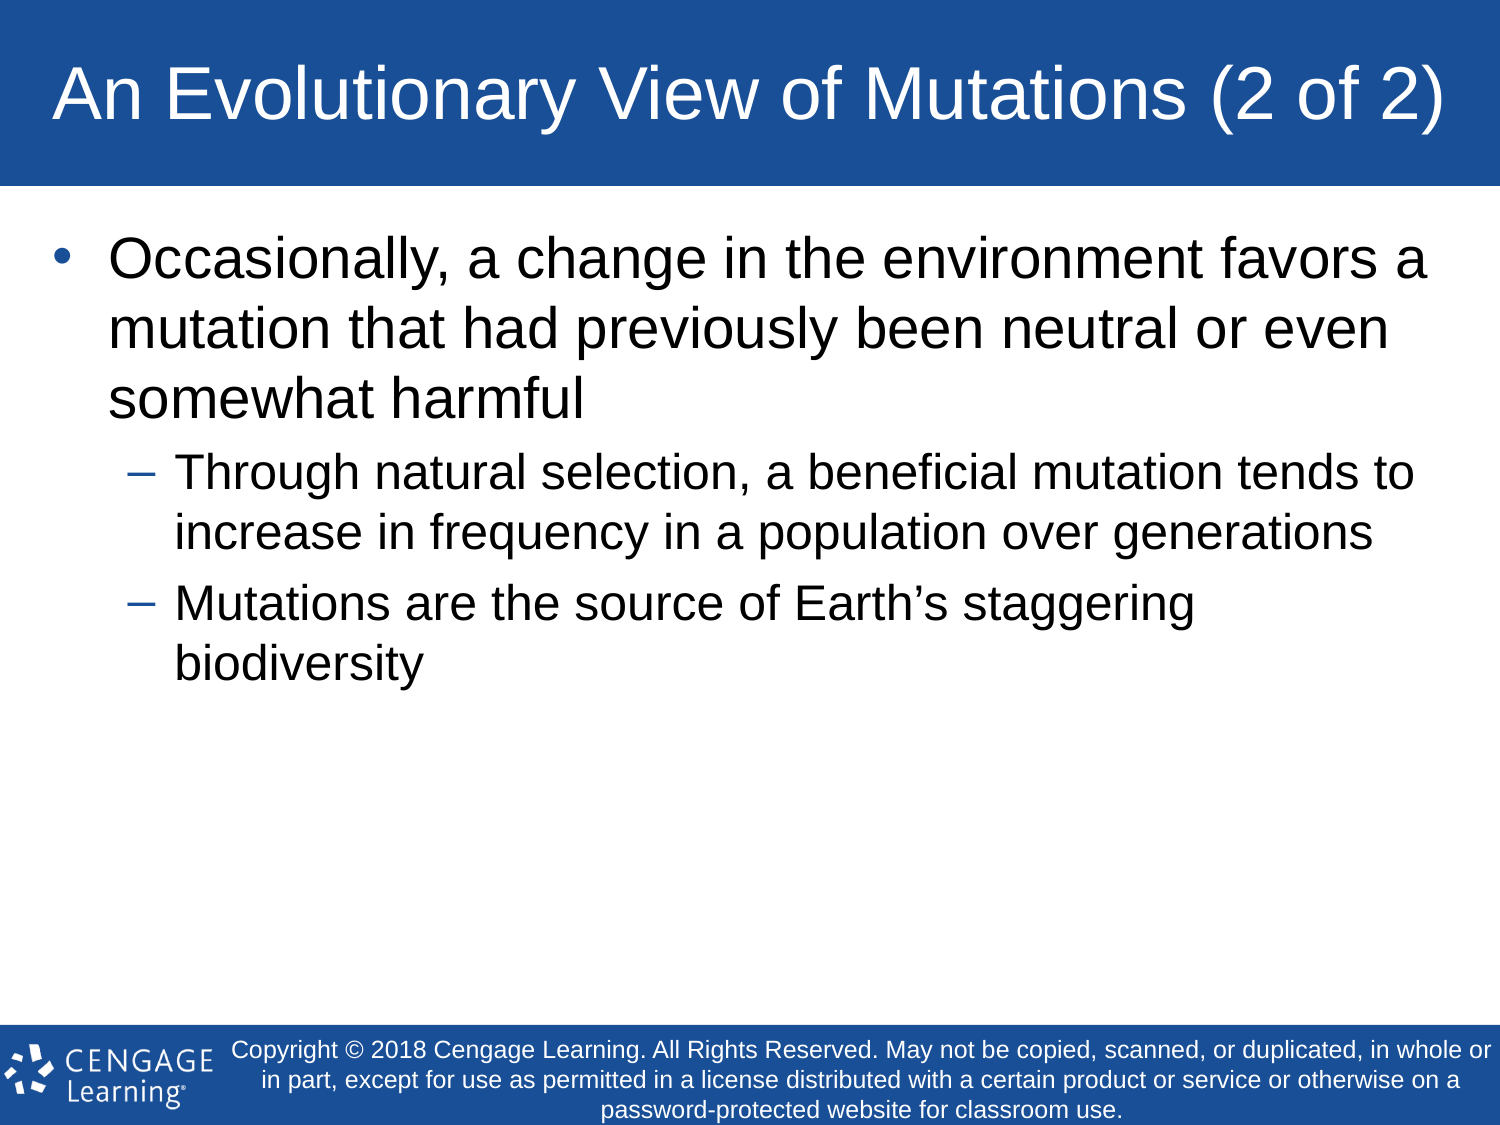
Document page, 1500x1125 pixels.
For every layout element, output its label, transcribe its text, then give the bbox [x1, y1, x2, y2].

picture [0, 1040, 216, 1113]
list Occasionally, a change in the environment favors a mutation that had previously been neutral or even somewhat harmful Through natural selection, a beneficial mutation tends to increase in frequency in a population over generations Mutations are the source of Earth’s staggering biodiversity [37, 212, 1475, 1005]
title An Evolutionary View of Mutations (2 of 2) [7, 4, 1493, 175]
